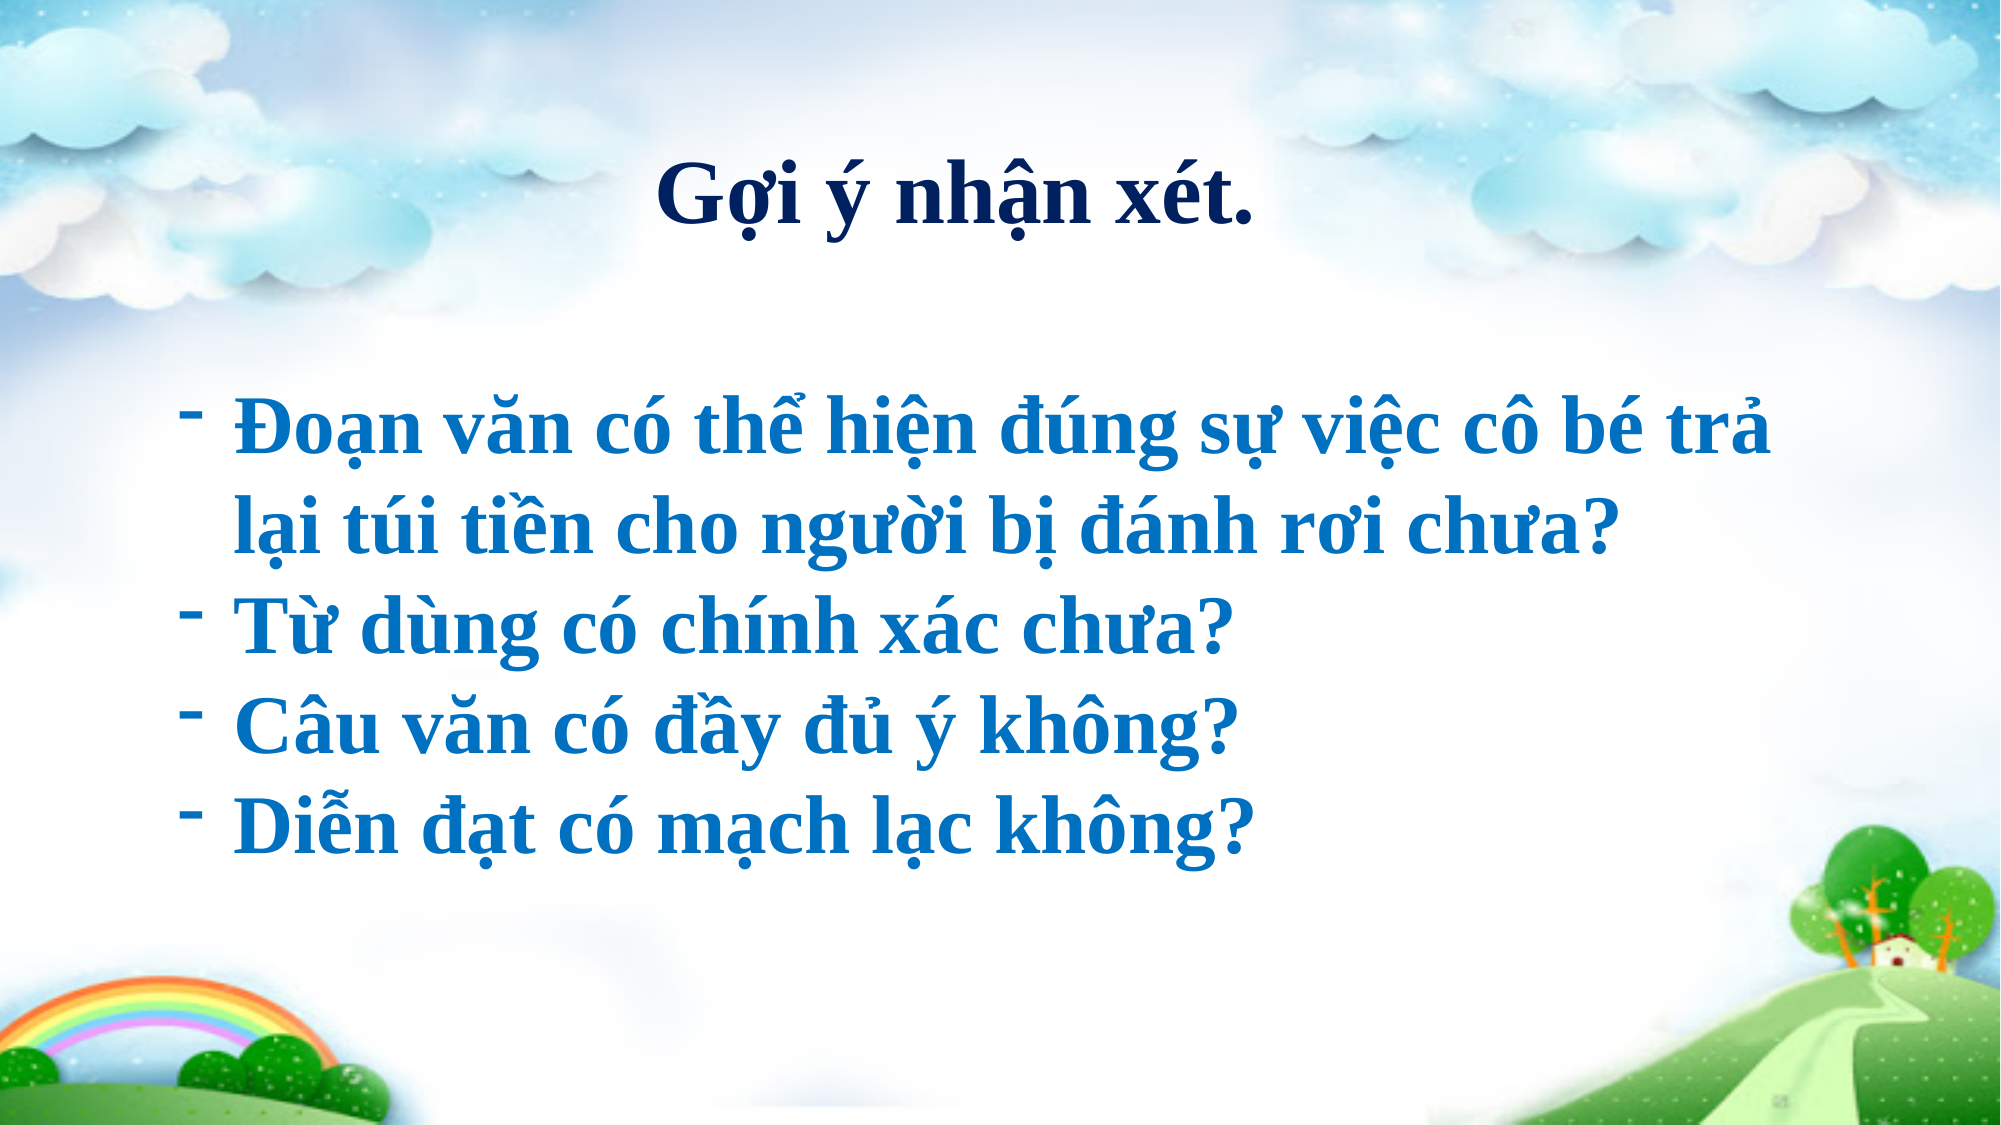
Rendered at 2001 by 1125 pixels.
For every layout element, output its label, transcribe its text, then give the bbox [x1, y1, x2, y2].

text_box Gợi ý nhận xét. [624, 124, 1287, 250]
picture [0, 0, 2001, 1125]
text_box Đoạn văn có thể hiện đúng sự việc cô bé trả lại túi tiền cho người bị đánh rơi chưa? Từ dùng có chính xác chưa? Câu văn có đầy đủ ý không? Diễn đạt có mạch lạc không? [162, 362, 1863, 878]
